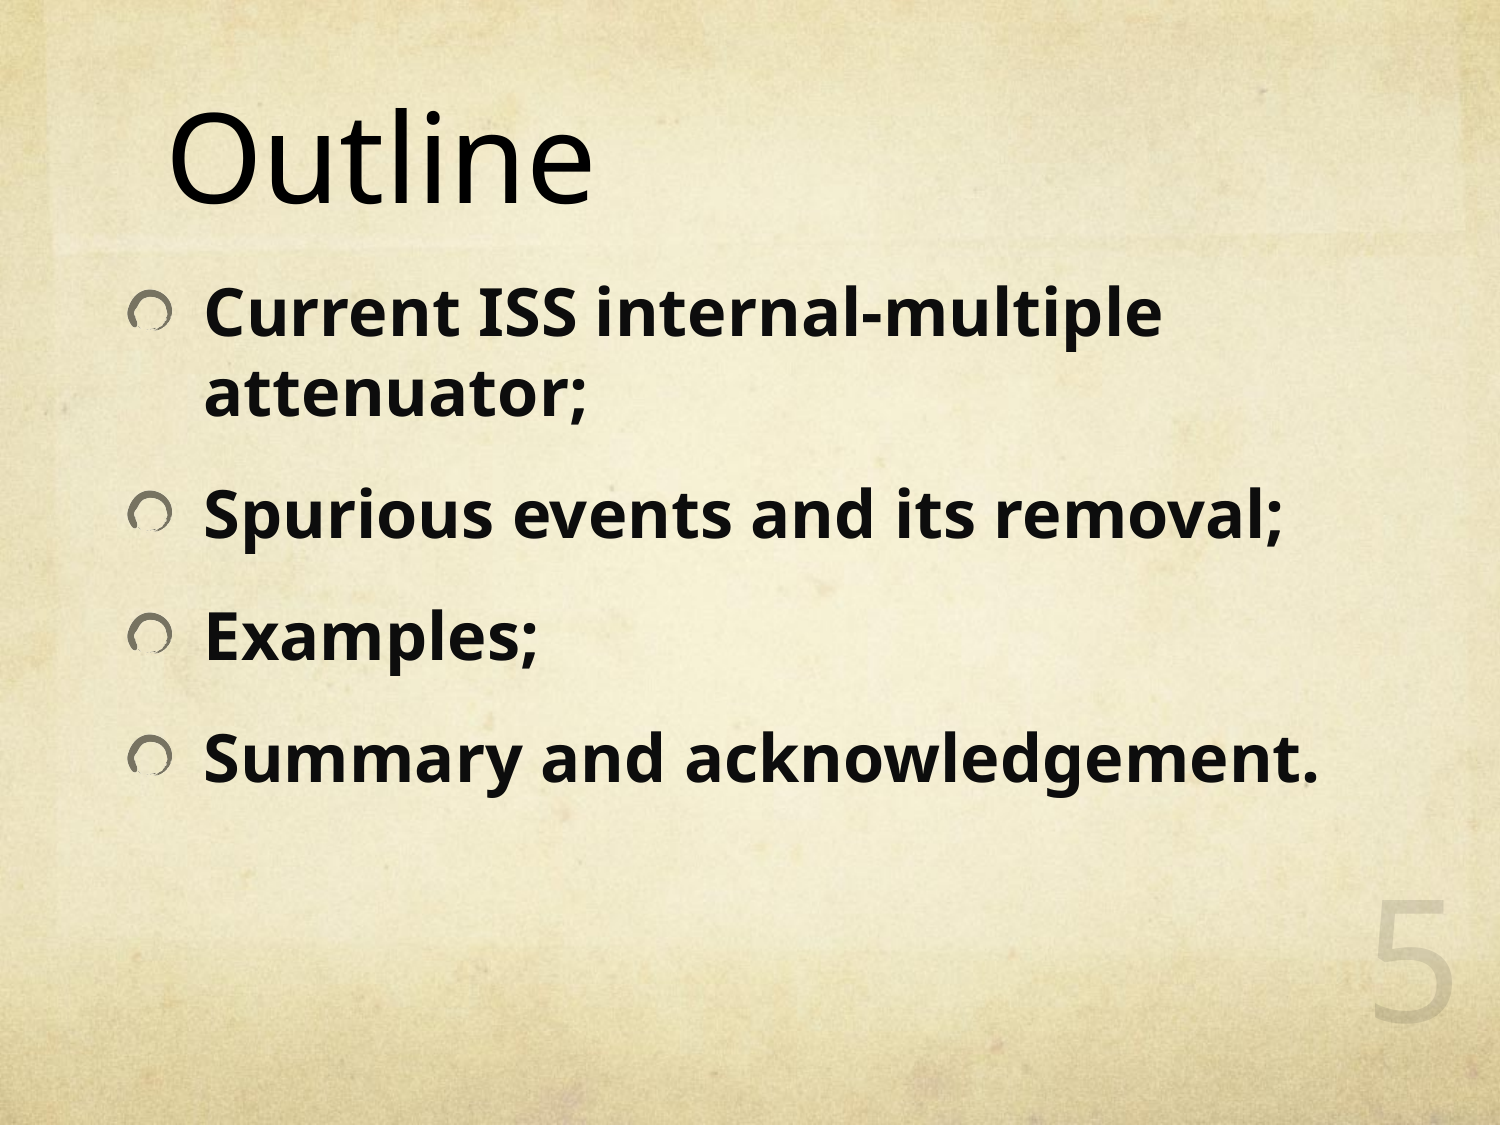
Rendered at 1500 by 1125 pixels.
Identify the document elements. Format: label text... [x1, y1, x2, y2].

picture [0, 0, 1500, 1125]
title Outline [150, 82, 1350, 225]
slide_number 5 [1233, 898, 1478, 1038]
list Current ISS internal-multiple attenuator; Spurious events and its removal; Examples; Summary and acknowledgement. [112, 262, 1350, 813]
